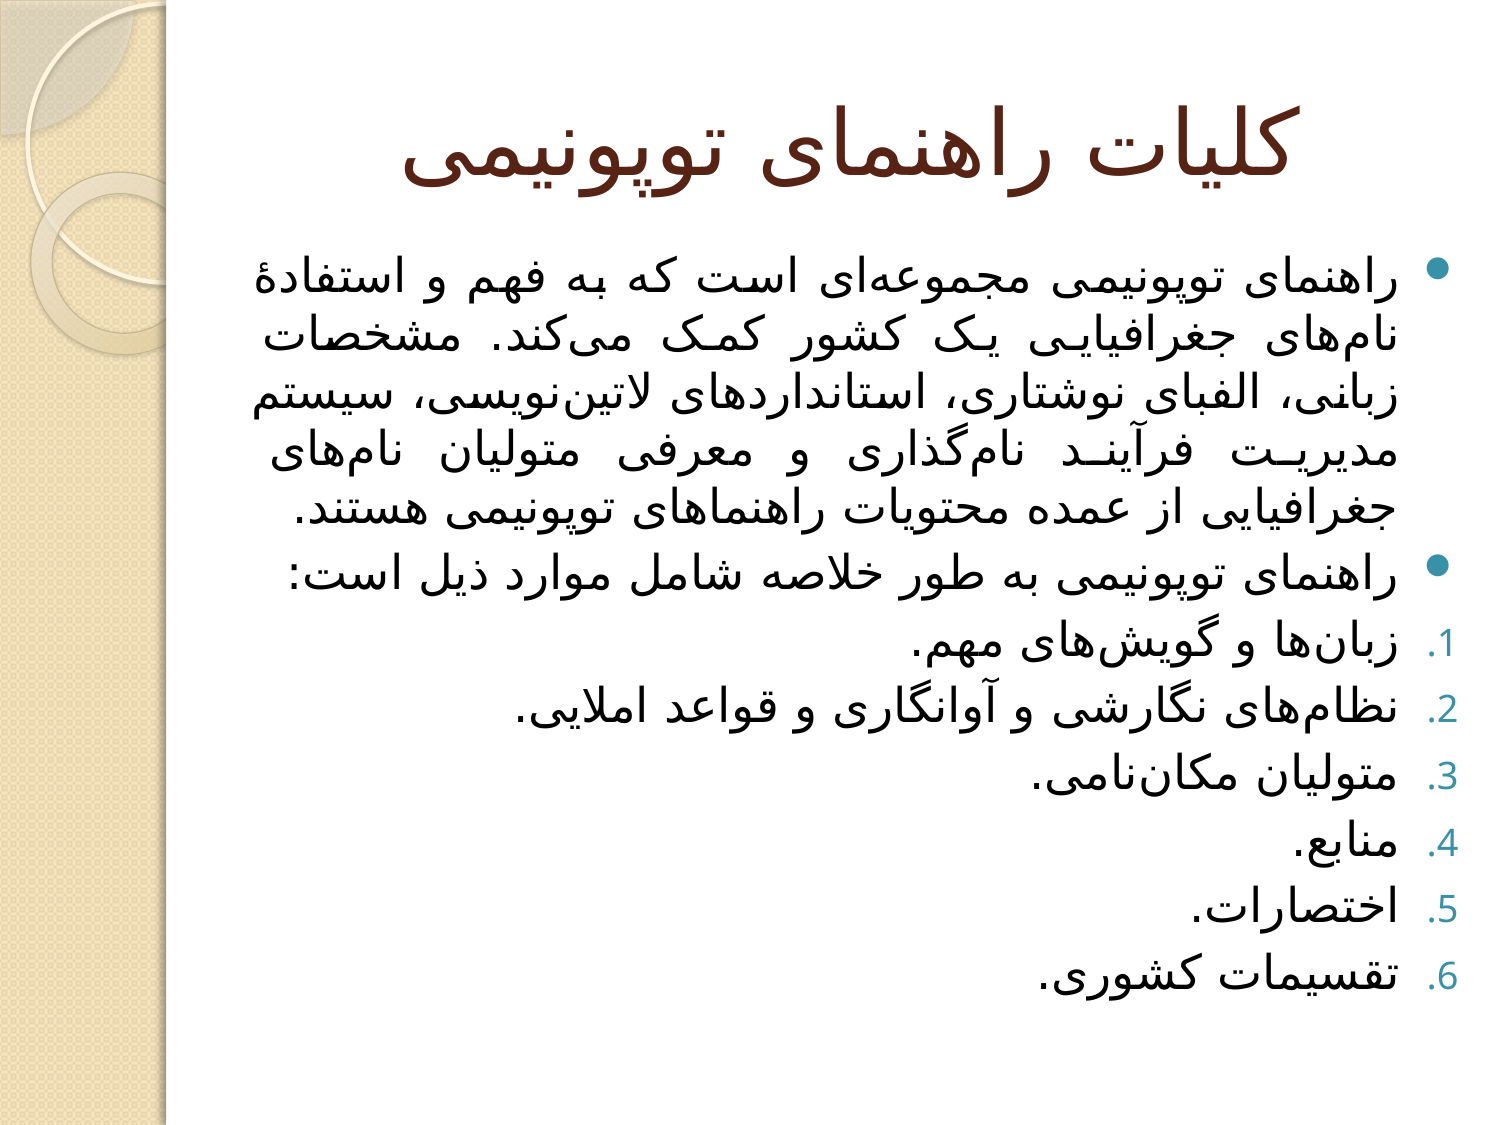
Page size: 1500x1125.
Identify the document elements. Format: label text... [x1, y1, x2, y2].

list راهنمای توپونیمی مجموعه‌ای است که به فهم و استفادۀ نام‌های جغرافیایی یک کشور کمک می‌کند. مشخصات زبانی، الفبای نوشتاری، استانداردهای لاتین‌نویسی، سیستم مدیریت فرآیند نام‌گذاری و معرفی متولیان نام‌های جغرافیایی از عمده محتویات راهنماهای توپونیمی هستند. راهنمای توپونیمی به طور خلاصه شامل موارد ذیل است: زبان‌ها و گویش‌های مهم. نظام‌های نگارشی و آوانگاری و قواعد املایی. متولیان مکان‌نامی. منابع. اختصارات. تقسیمات کشوری. [235, 237, 1466, 1025]
title کلیات راهنمای توپونیمی [235, 45, 1466, 233]
